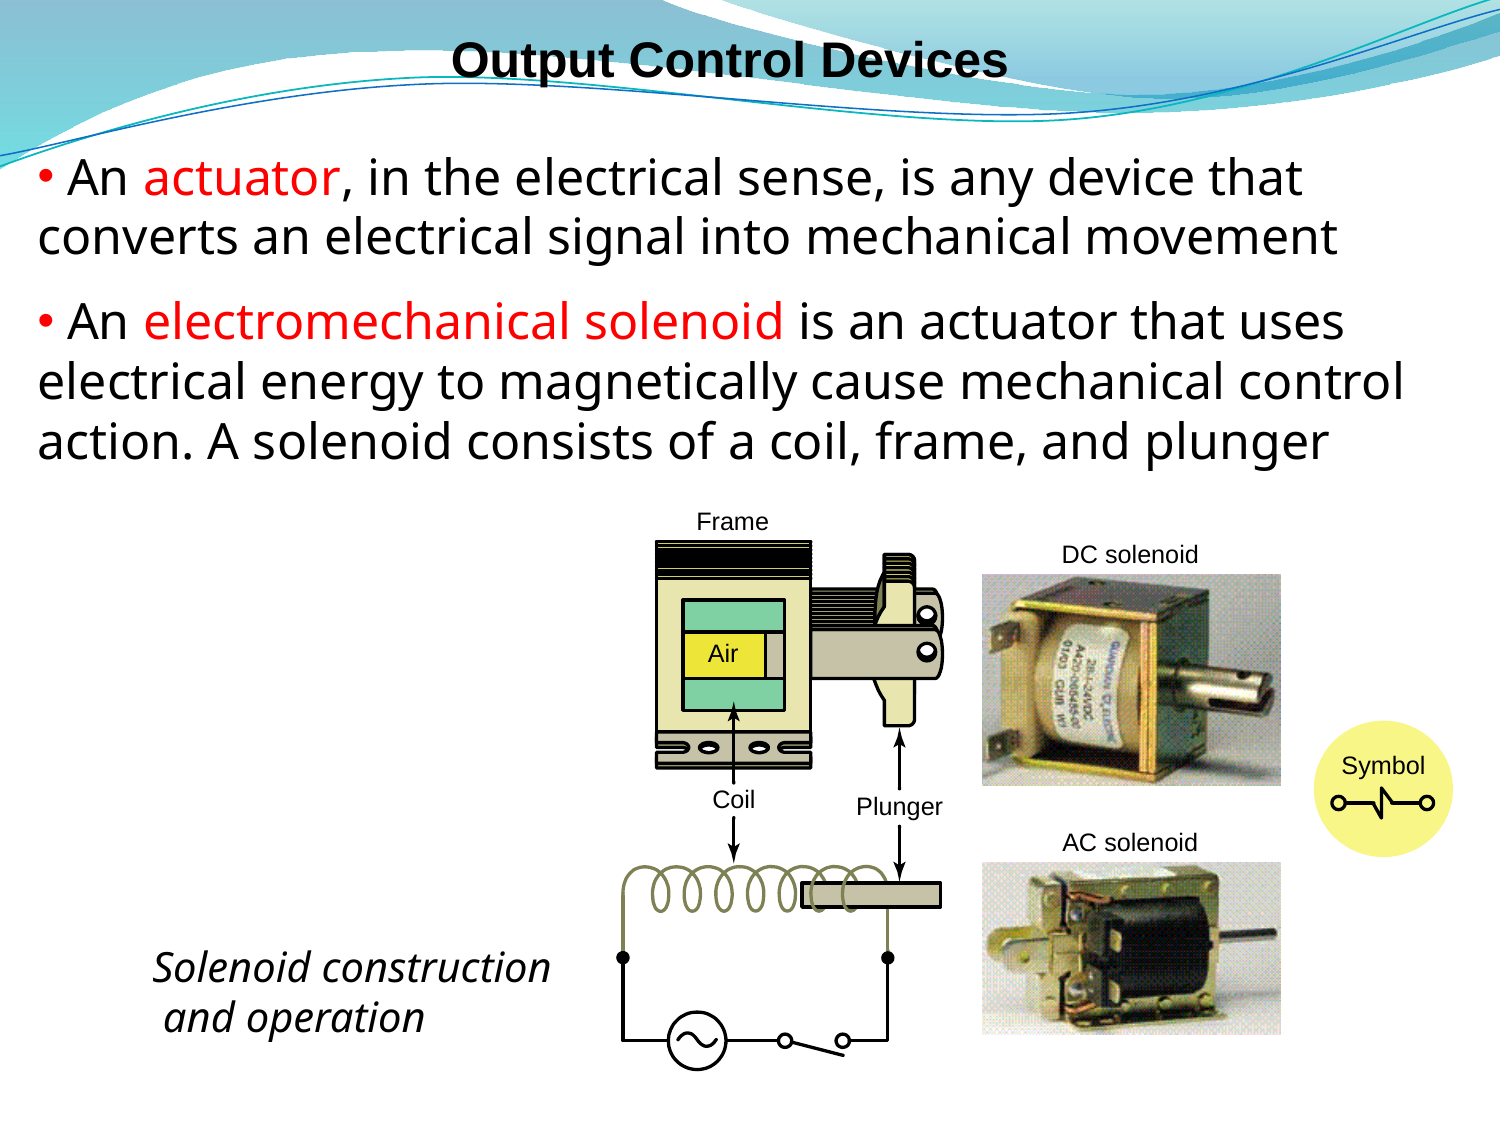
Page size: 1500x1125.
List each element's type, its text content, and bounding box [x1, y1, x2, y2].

text_box Solenoid construction and operation [137, 933, 605, 1049]
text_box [612, 499, 1457, 1076]
title Output Control Devices [87, 12, 1376, 88]
text_box An actuator, in the electrical sense, is any device that converts an electrical signal into mechanical movement An electromechanical solenoid is an actuator that uses electrical energy to magnetically cause mechanical control action. A solenoid consists of a coil, frame, and plunger [37, 137, 1450, 1013]
